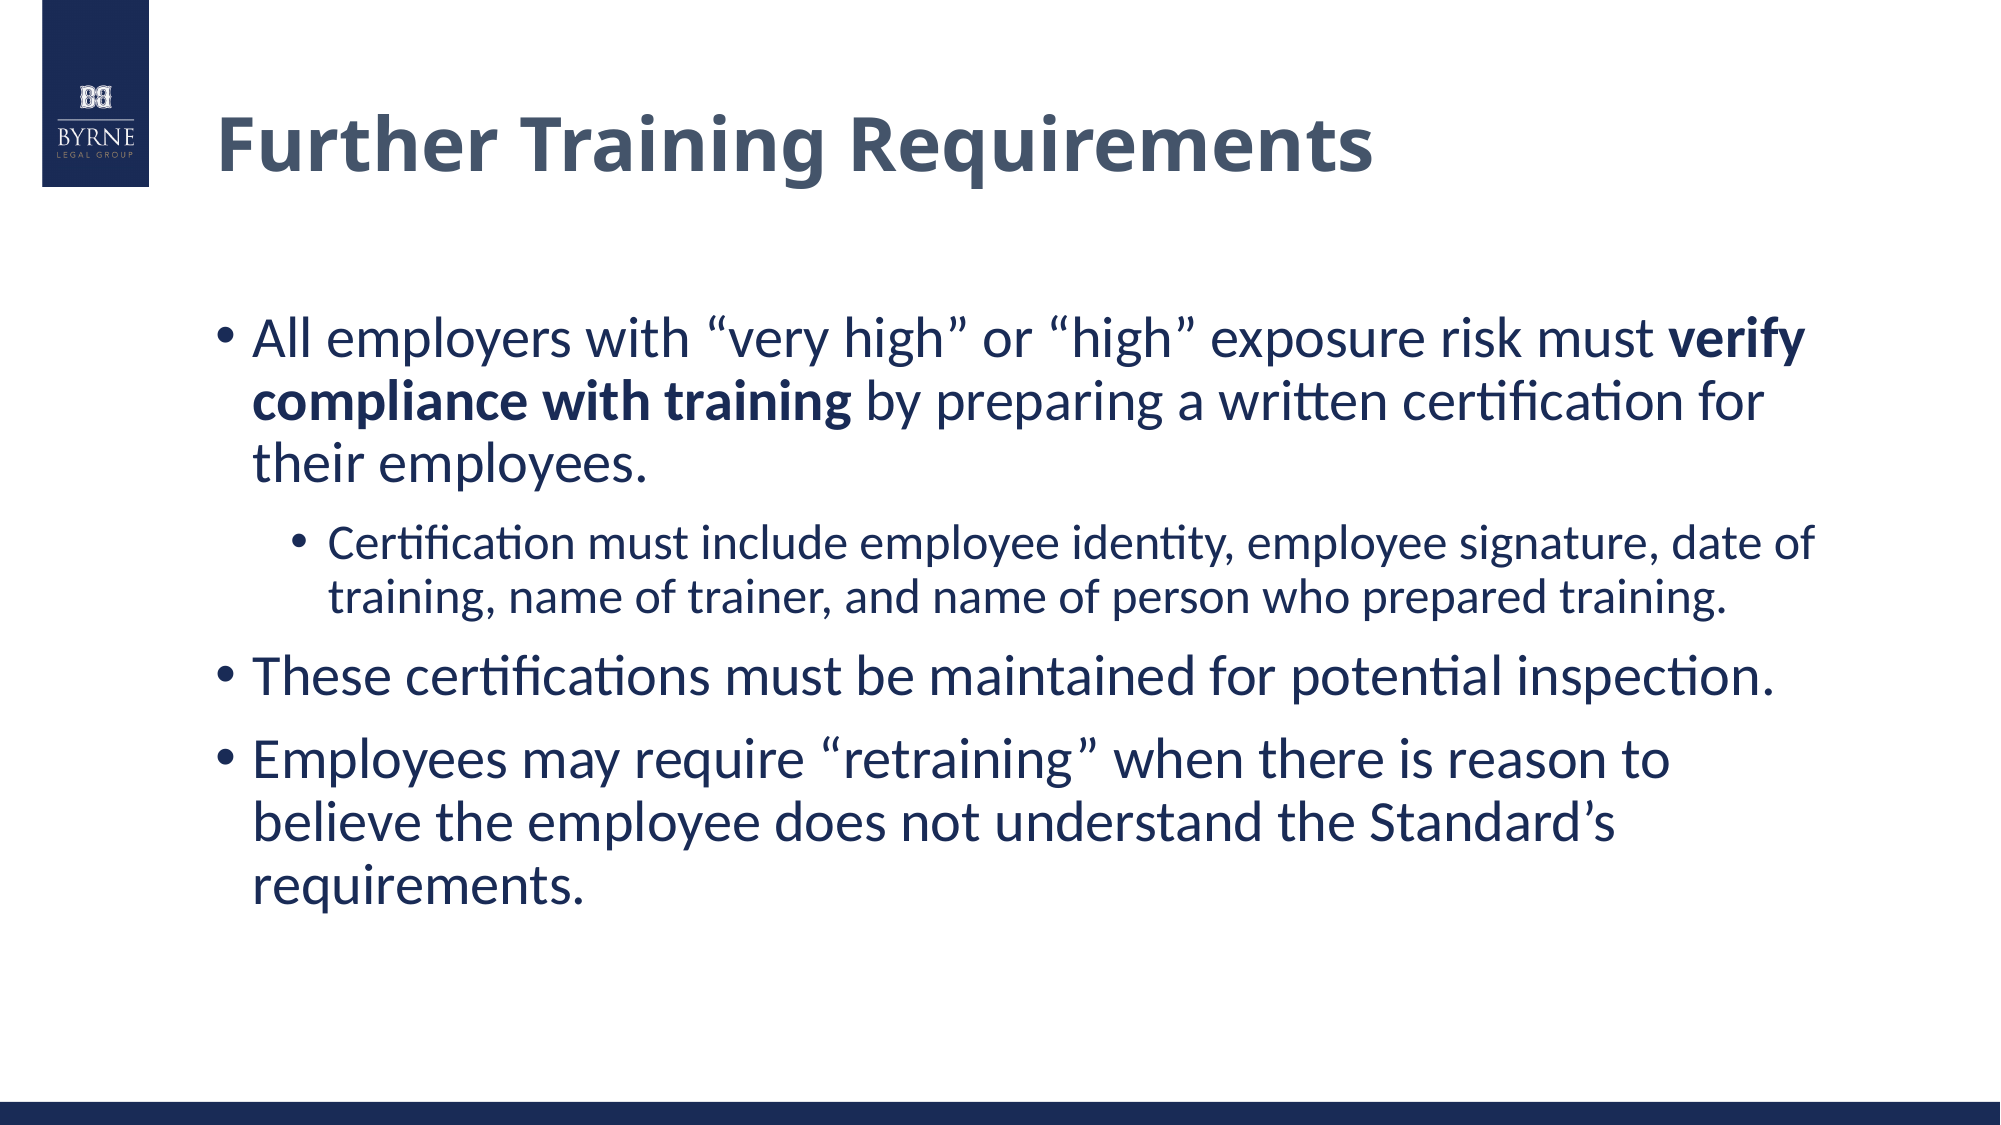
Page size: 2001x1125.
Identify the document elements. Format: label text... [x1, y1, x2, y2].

list All employers with “very high” or “high” exposure risk must verify compliance with training by preparing a written certification for their employees. Certification must include employee identity, employee signature, date of training, name of trainer, and name of person who prepared training. These certifications must be maintained for potential inspection. Employees may require “retraining” when there is reason to believe the employee does not understand the Standard’s requirements. [200, 299, 1863, 1014]
title Further Training Requirements [200, 71, 1863, 224]
picture [42, 0, 149, 187]
